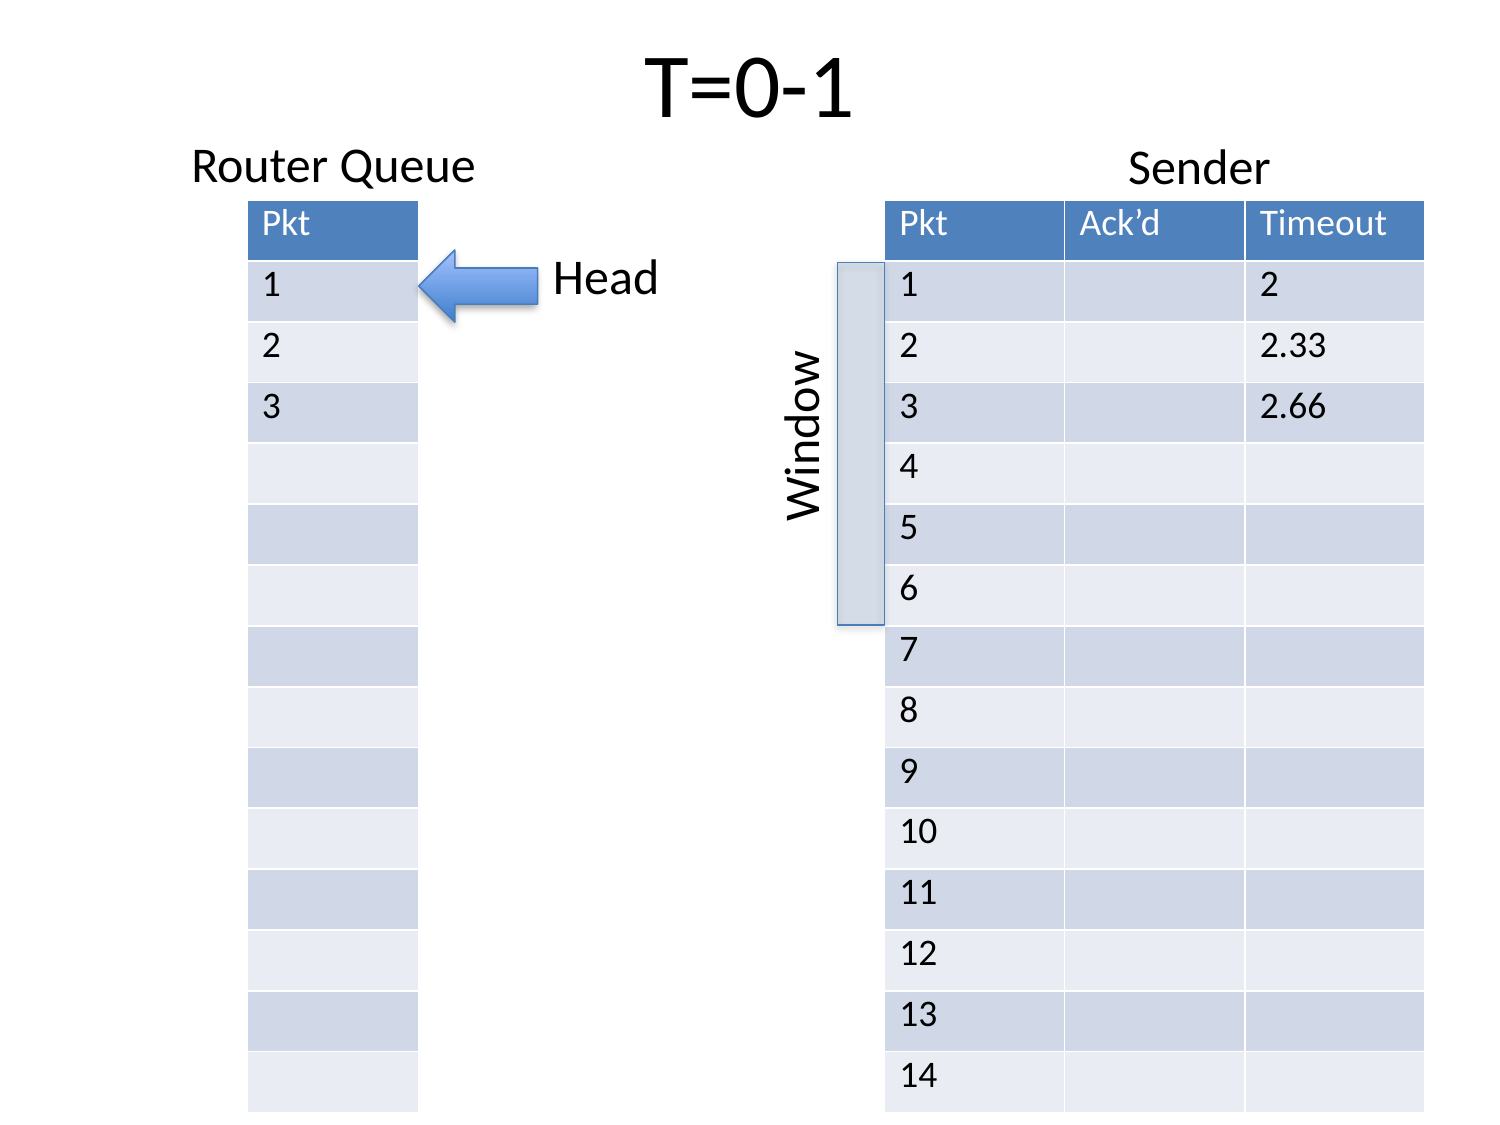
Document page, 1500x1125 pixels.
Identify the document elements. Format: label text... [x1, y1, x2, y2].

text_box Sender [1113, 126, 1286, 202]
table_cell [248, 627, 418, 686]
table_cell [248, 931, 418, 990]
table_cell [1246, 809, 1424, 868]
table_cell [1246, 627, 1424, 686]
table_cell [248, 870, 418, 929]
table_header Pkt [885, 201, 1064, 260]
text_box Router Queue [176, 124, 491, 200]
table_cell 5 [889, 505, 1064, 564]
table_cell [1065, 505, 1244, 564]
table_cell 2 [248, 323, 418, 382]
table_cell [1246, 992, 1424, 1051]
table_cell 6 [889, 566, 1064, 625]
table_cell [1065, 444, 1244, 503]
table_cell [1065, 688, 1244, 747]
table_cell [248, 992, 418, 1051]
table_cell [248, 688, 418, 747]
table_cell [1246, 1052, 1424, 1112]
table_cell 2.66 [1246, 383, 1424, 442]
table_cell [1065, 566, 1244, 625]
table_cell [248, 505, 418, 564]
table_cell 12 [885, 931, 1064, 990]
table_cell [1065, 931, 1244, 990]
table_header Timeout [1246, 201, 1424, 260]
table_cell [1246, 931, 1424, 990]
table_cell [1246, 688, 1424, 747]
table_cell 2 [889, 323, 1064, 382]
table_cell 7 [885, 627, 1064, 686]
table_cell [1065, 992, 1244, 1051]
table_cell [1246, 505, 1424, 564]
table_cell 2 [1246, 262, 1424, 321]
table_cell [1065, 262, 1244, 321]
table_cell 1 [248, 262, 418, 321]
text_box [418, 249, 538, 323]
table_cell 14 [885, 1052, 1064, 1112]
table_cell [248, 748, 418, 807]
table_cell 8 [885, 688, 1064, 747]
table_cell 4 [889, 444, 1064, 503]
table_cell [1065, 323, 1244, 382]
table_cell [1246, 748, 1424, 807]
table_cell 1 [887, 262, 1064, 321]
table_cell [1246, 566, 1424, 625]
table_cell [1246, 444, 1424, 503]
table_cell 3 [248, 383, 418, 442]
table_cell 3 [889, 383, 1064, 442]
table_cell 10 [885, 809, 1064, 868]
table_cell [248, 809, 418, 868]
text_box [761, 262, 885, 626]
table_cell 9 [885, 748, 1064, 807]
table_cell 2.33 [1246, 323, 1424, 382]
table_cell [248, 566, 418, 625]
table_cell [248, 1052, 418, 1112]
title T=0-1 [75, 0, 1425, 175]
table_cell [1065, 870, 1244, 929]
table_cell [1065, 809, 1244, 868]
text_box Head [538, 237, 675, 313]
table_cell [1246, 870, 1424, 929]
table_cell 13 [885, 992, 1064, 1051]
table_cell [248, 444, 418, 503]
table_header Pkt [248, 201, 418, 260]
table_cell [1065, 748, 1244, 807]
table_cell 11 [885, 870, 1064, 929]
table_cell [1065, 383, 1244, 442]
table_header Ack’d [1065, 201, 1244, 260]
table_cell [1065, 627, 1244, 686]
table_cell [1065, 1052, 1244, 1112]
